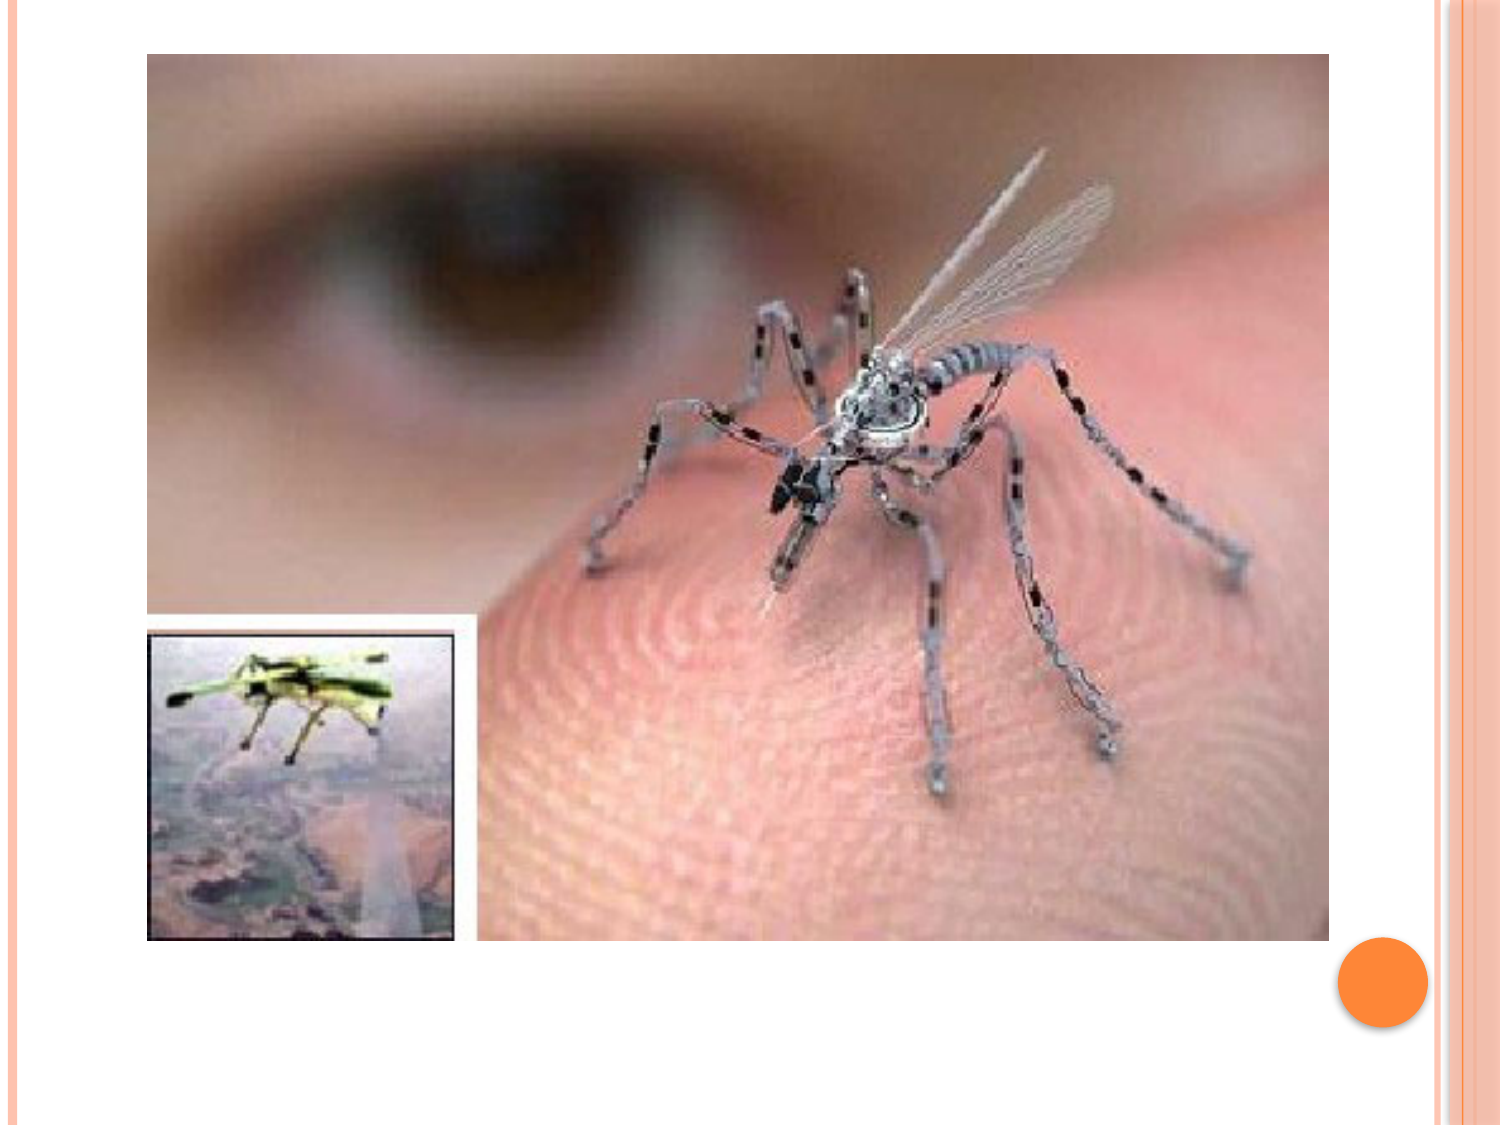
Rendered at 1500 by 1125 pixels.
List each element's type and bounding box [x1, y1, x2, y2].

list [146, 54, 1330, 942]
